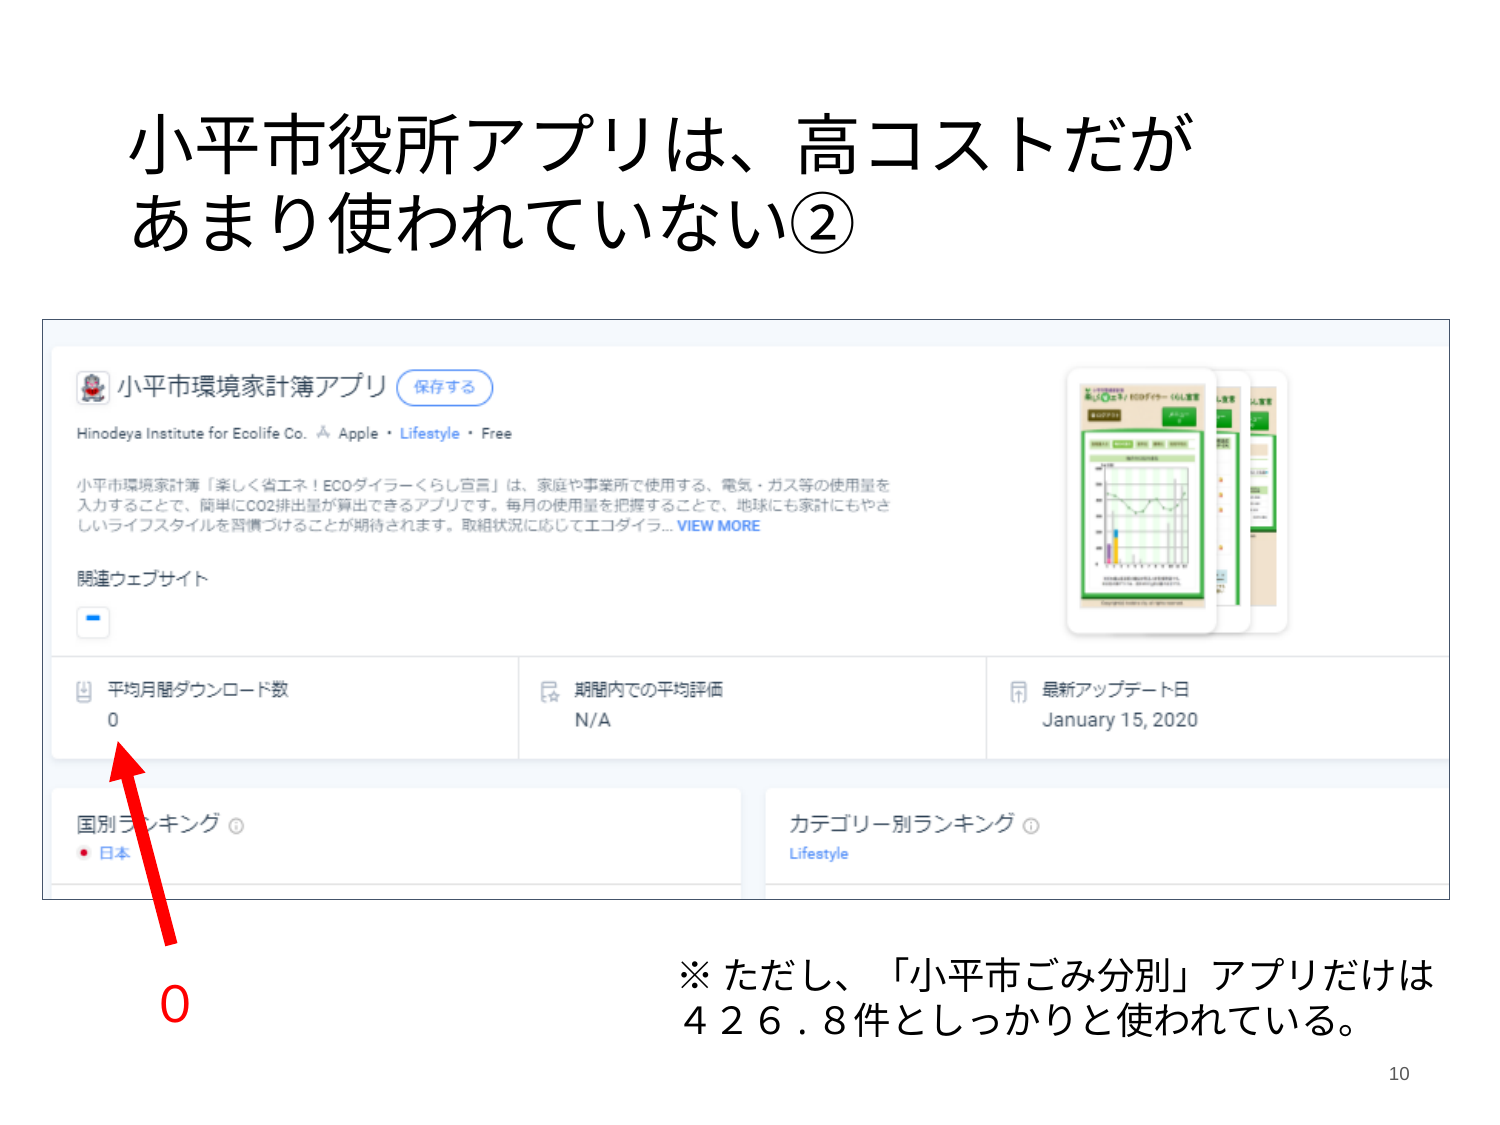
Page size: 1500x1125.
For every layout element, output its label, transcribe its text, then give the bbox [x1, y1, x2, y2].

text_box ※ただし、「小平市ごみ分別」アプリだけは ４２６.８件としっかりと使われている。 [661, 944, 1450, 1050]
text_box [117, 741, 172, 945]
slide_number 10 [1074, 1050, 1425, 1103]
picture [42, 319, 1450, 900]
text_box ０ [135, 965, 216, 1040]
text_box 小平市役所アプリは、高コストだが あまり使われていない② [112, 95, 1211, 270]
